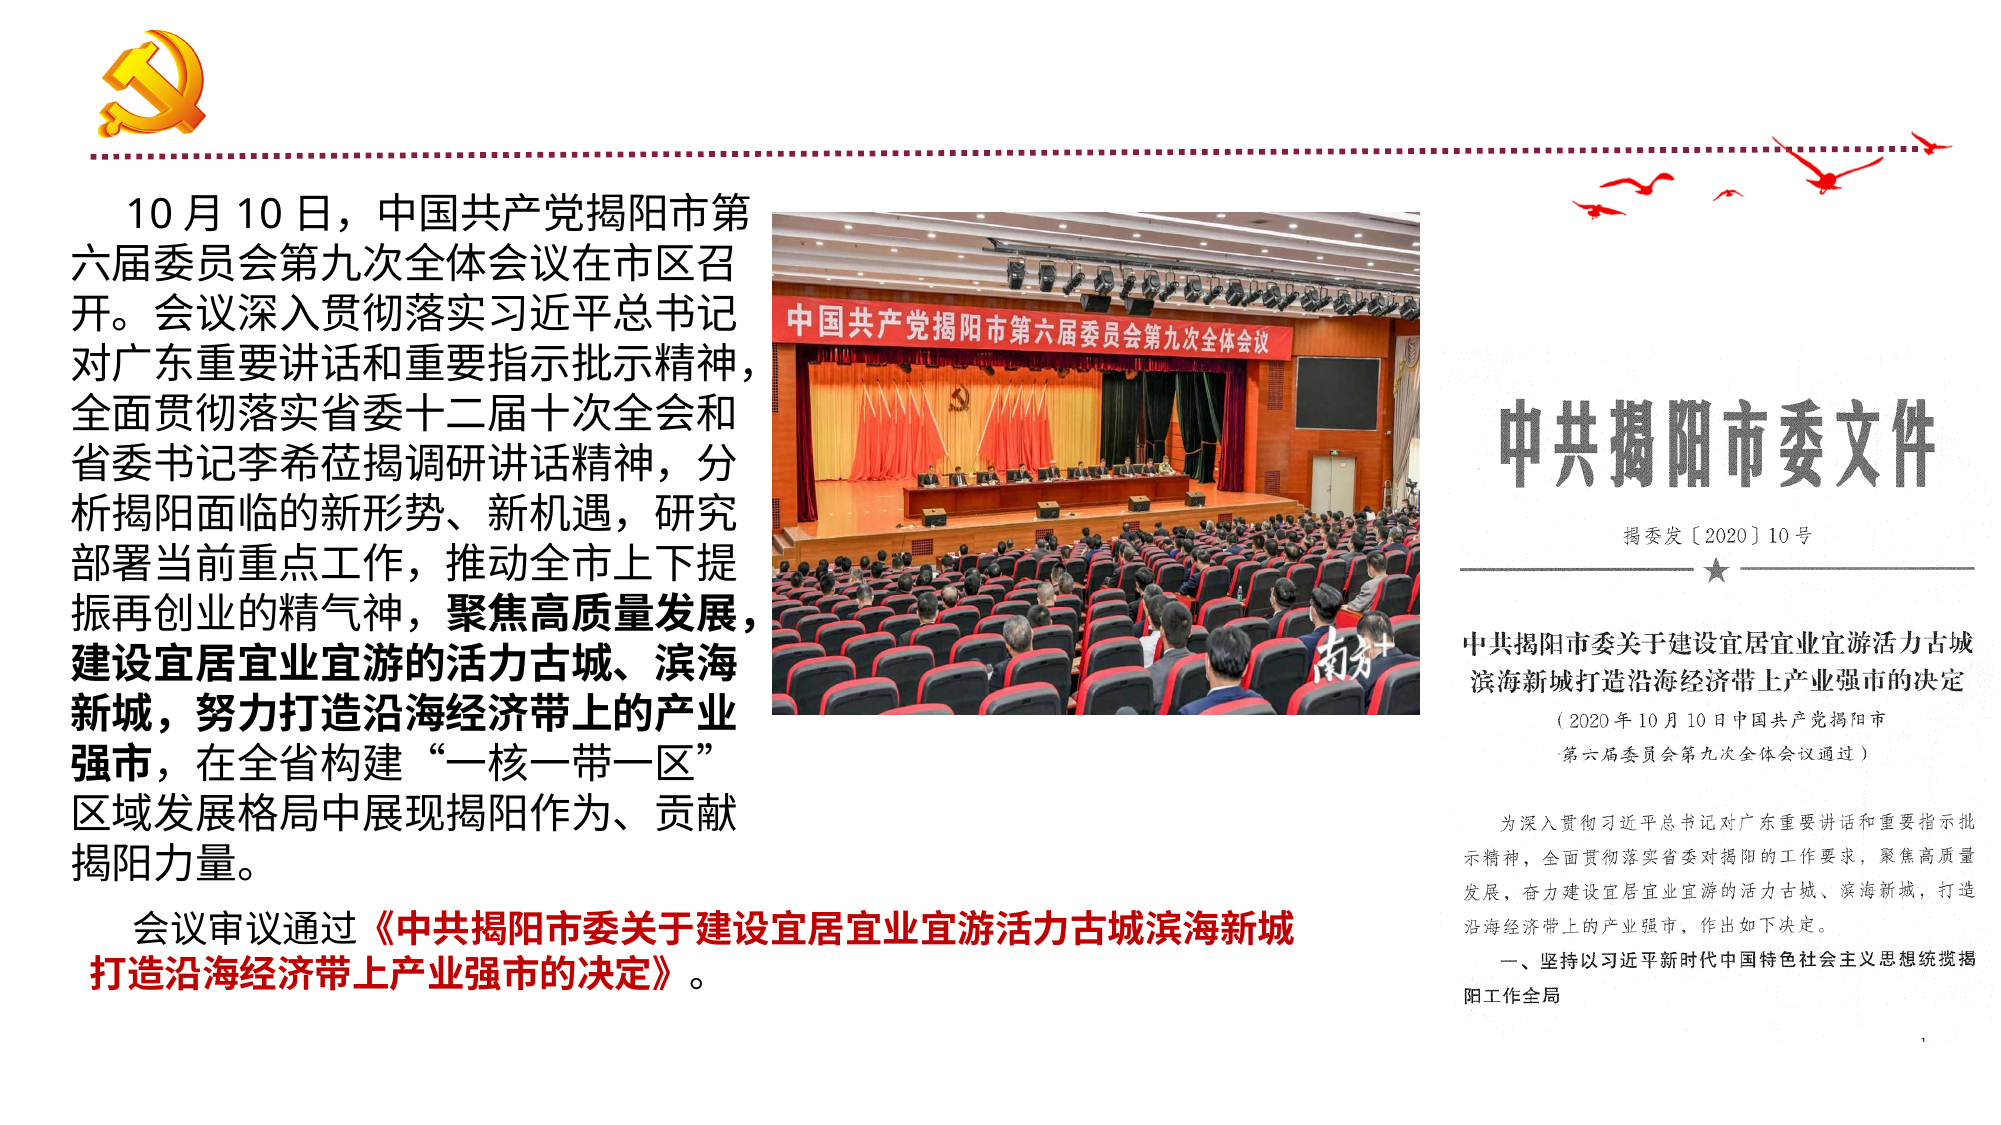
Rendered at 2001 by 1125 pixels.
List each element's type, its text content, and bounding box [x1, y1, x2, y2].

picture [1536, 110, 1971, 284]
picture [1440, 346, 1993, 1042]
text_box 10月10日，中国共产党揭阳市第六届委员会第九次全体会议在市区召开。会议深入贯彻落实习近平总书记对广东重要讲话和重要指示批示精神，全面贯彻落实省委十二届十次全会和省委书记李希莅揭调研讲话精神，分析揭阳面临的新形势、新机遇，研究部署当前重点工作，推动全市上下提振再创业的精气神，聚焦高质量发展，建设宜居宜业宜游的活力古城、滨海新城，努力打造沿海经济带上的产业强市，在全省构建“一核一带一区”区域发展格局中展现揭阳作为、贡献揭阳力量。 [55, 179, 773, 945]
picture [772, 212, 1420, 715]
text_box 会议审议通过《中共揭阳市委关于建设宜居宜业宜游活力古城滨海新城打造沿海经济带上产业强市的决定》。 [75, 897, 1322, 1048]
picture [90, 24, 214, 144]
